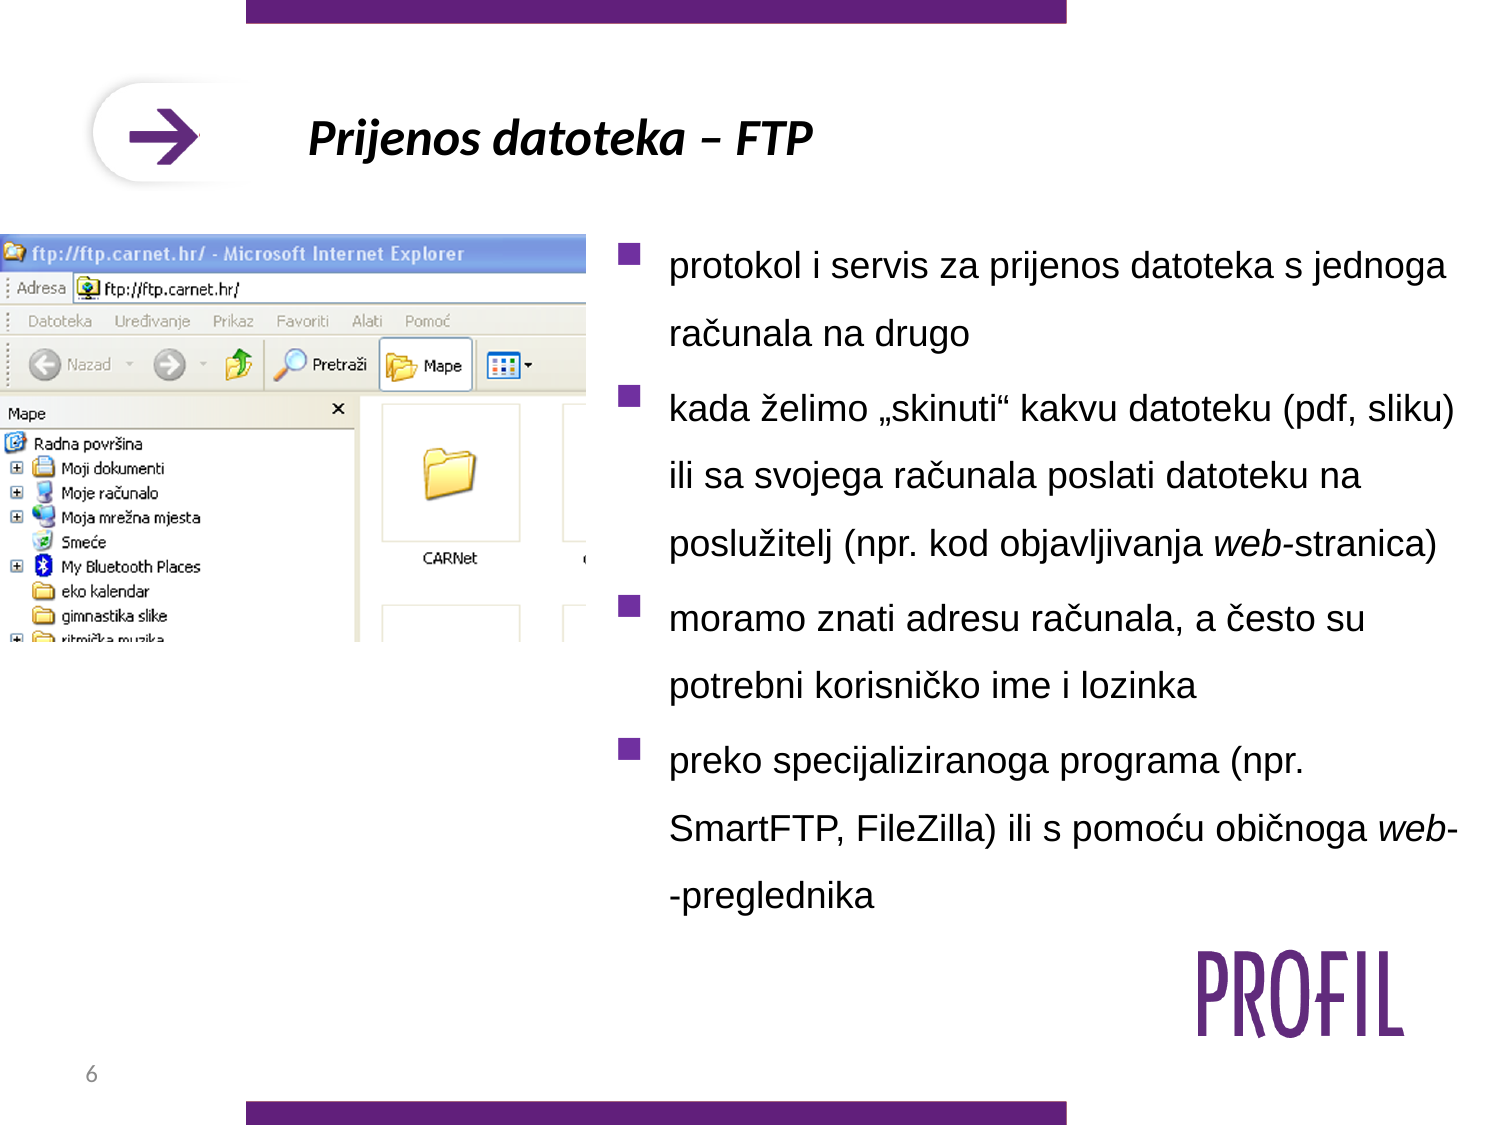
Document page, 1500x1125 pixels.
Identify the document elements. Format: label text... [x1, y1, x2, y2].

picture [82, 73, 307, 191]
list protokol i servis za prijenos datoteka s jednoga računala na drugo kada želimo „skinuti“ kakvu datoteku (pdf, sliku) ili sa svojega računala poslati datoteku na poslužitelj (npr. kod objavljivanja web-stranica) moramo znati adresu računala, a često su potrebni korisničko ime i lozinka preko specijaliziranoga programa (npr. SmartFTP, FileZilla) ili s pomoću običnoga web- -preglednika [597, 210, 1500, 954]
picture [1195, 954, 1407, 1039]
title Prijenos datoteka – FTP [292, 81, 1430, 188]
picture [0, 234, 587, 642]
slide_number 6 [70, 1042, 421, 1103]
